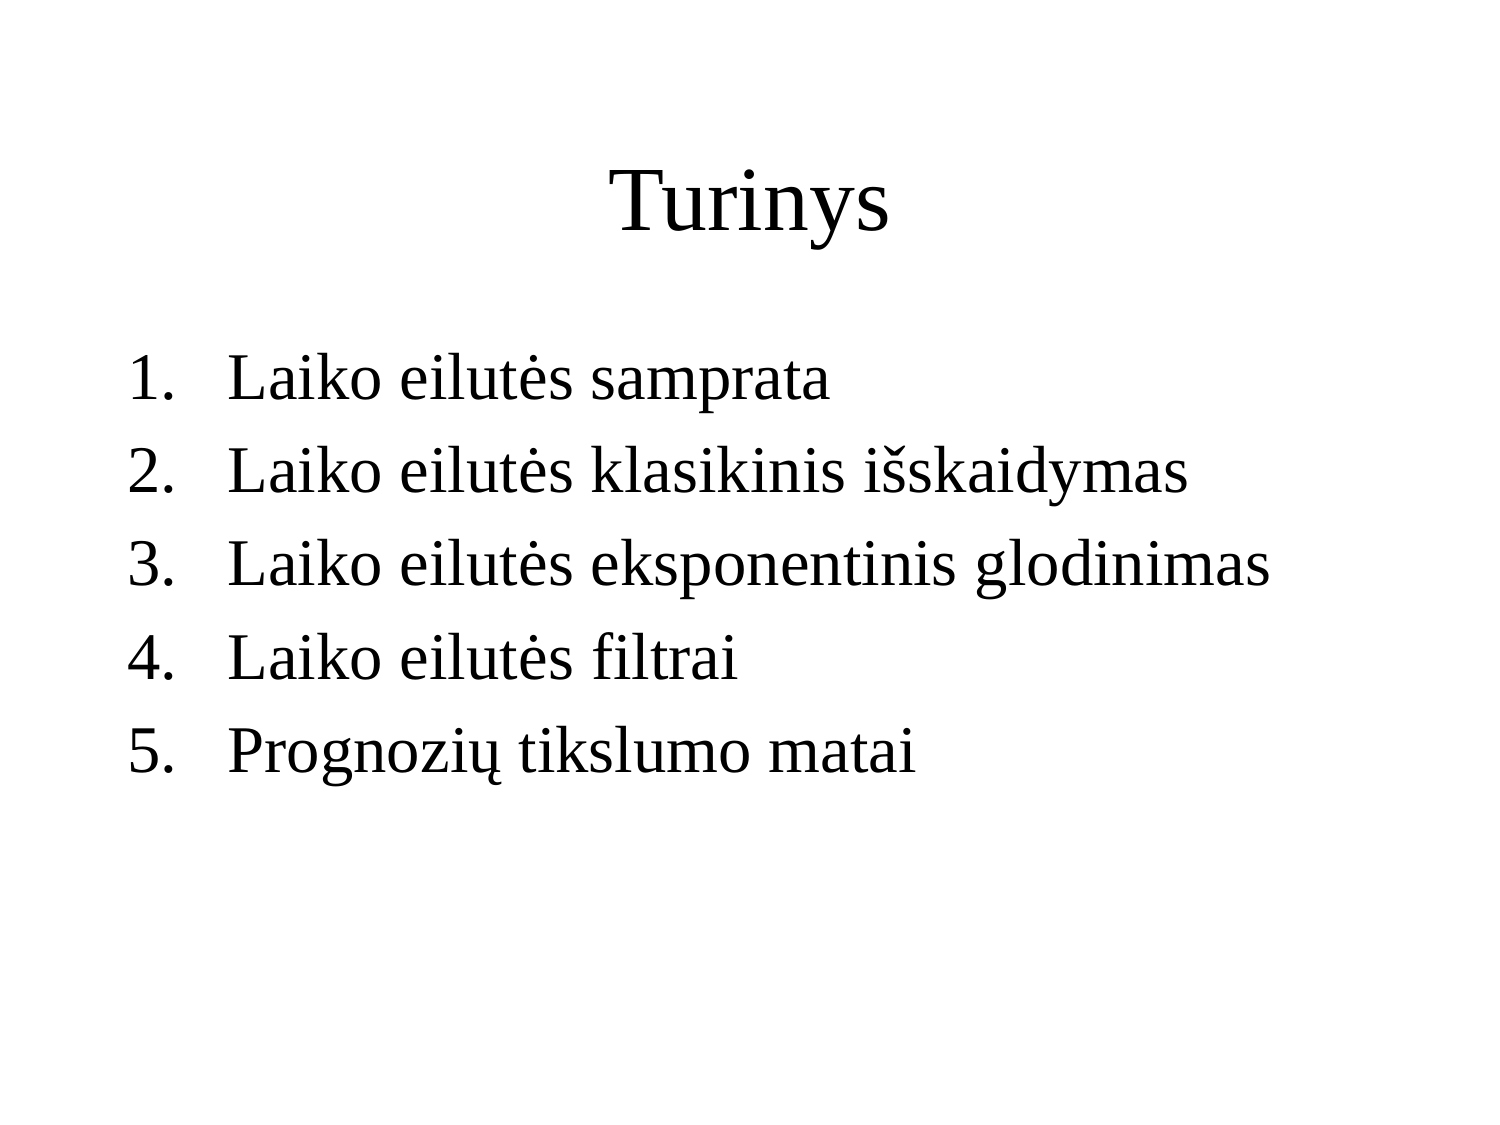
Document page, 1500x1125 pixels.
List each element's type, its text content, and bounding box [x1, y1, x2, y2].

list Laiko eilutės samprata Laiko eilutės klasikinis išskaidymas Laiko eilutės eksponentinis glodinimas Laiko eilutės filtrai Prognozių tikslumo matai [112, 324, 1388, 1000]
title Turinys [112, 99, 1388, 288]
